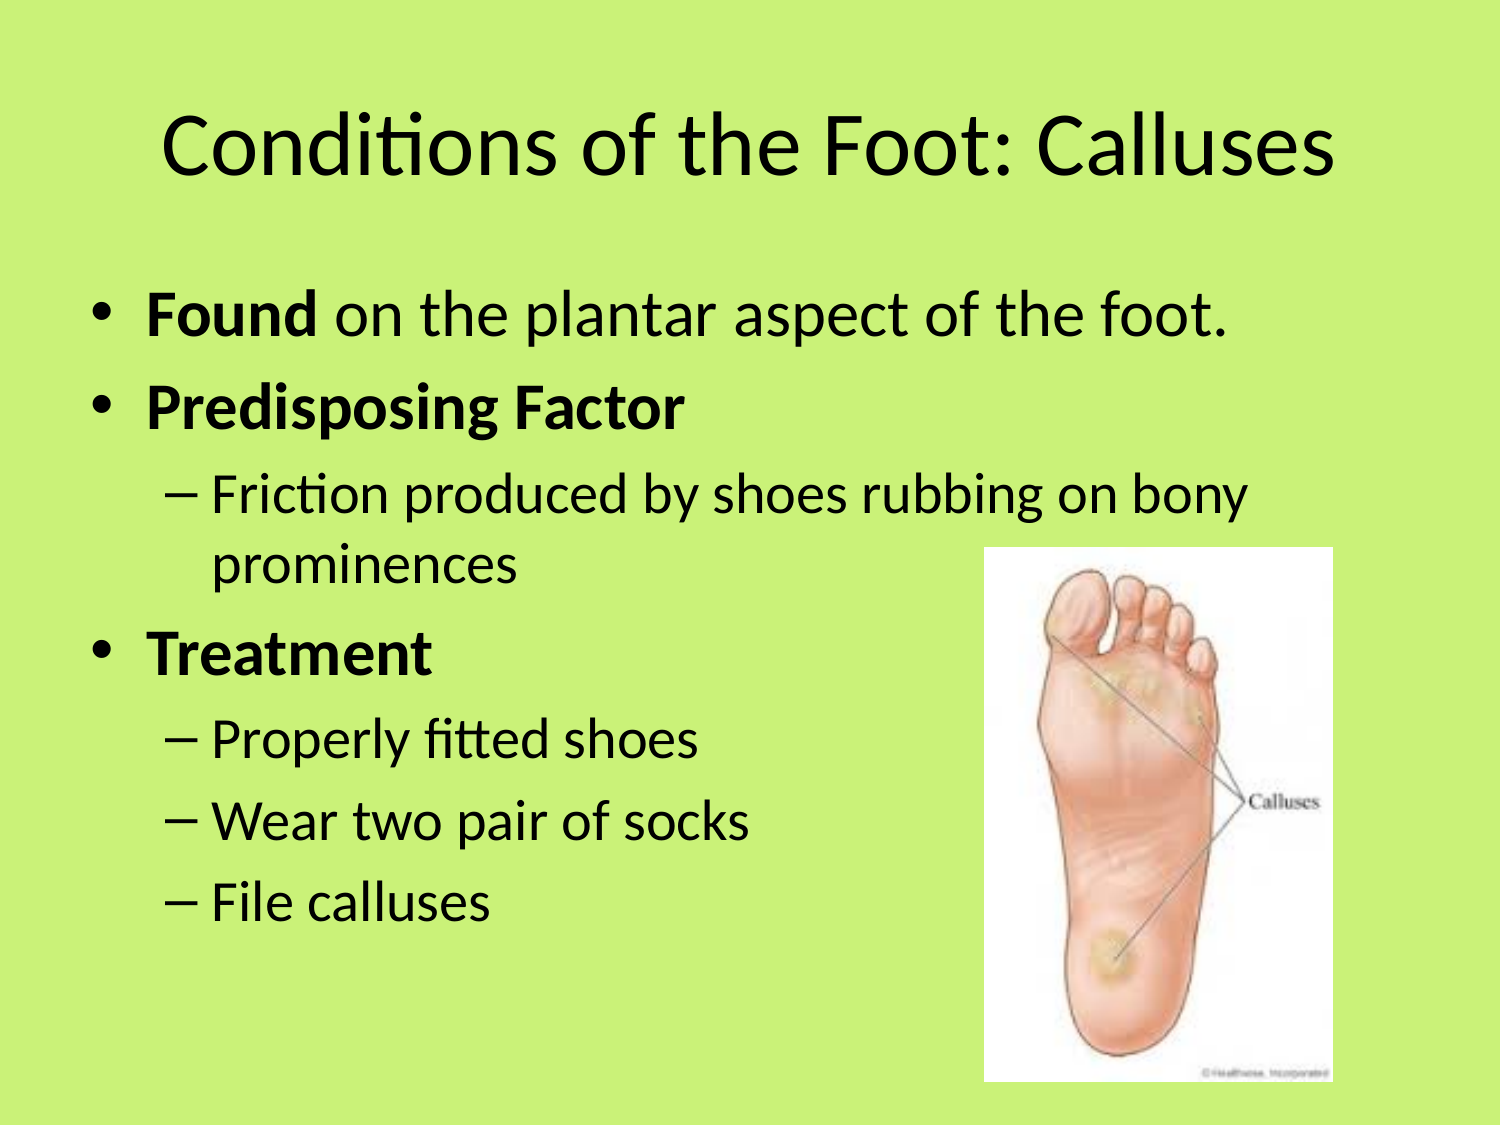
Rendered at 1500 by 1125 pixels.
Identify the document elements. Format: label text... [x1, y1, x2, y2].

title Conditions of the Foot: Calluses [75, 45, 1425, 233]
picture [984, 546, 1333, 1082]
list Found on the plantar aspect of the foot. Predisposing Factor Friction produced by shoes rubbing on bony prominences Treatment Properly fitted shoes Wear two pair of socks File calluses [75, 262, 1425, 1005]
